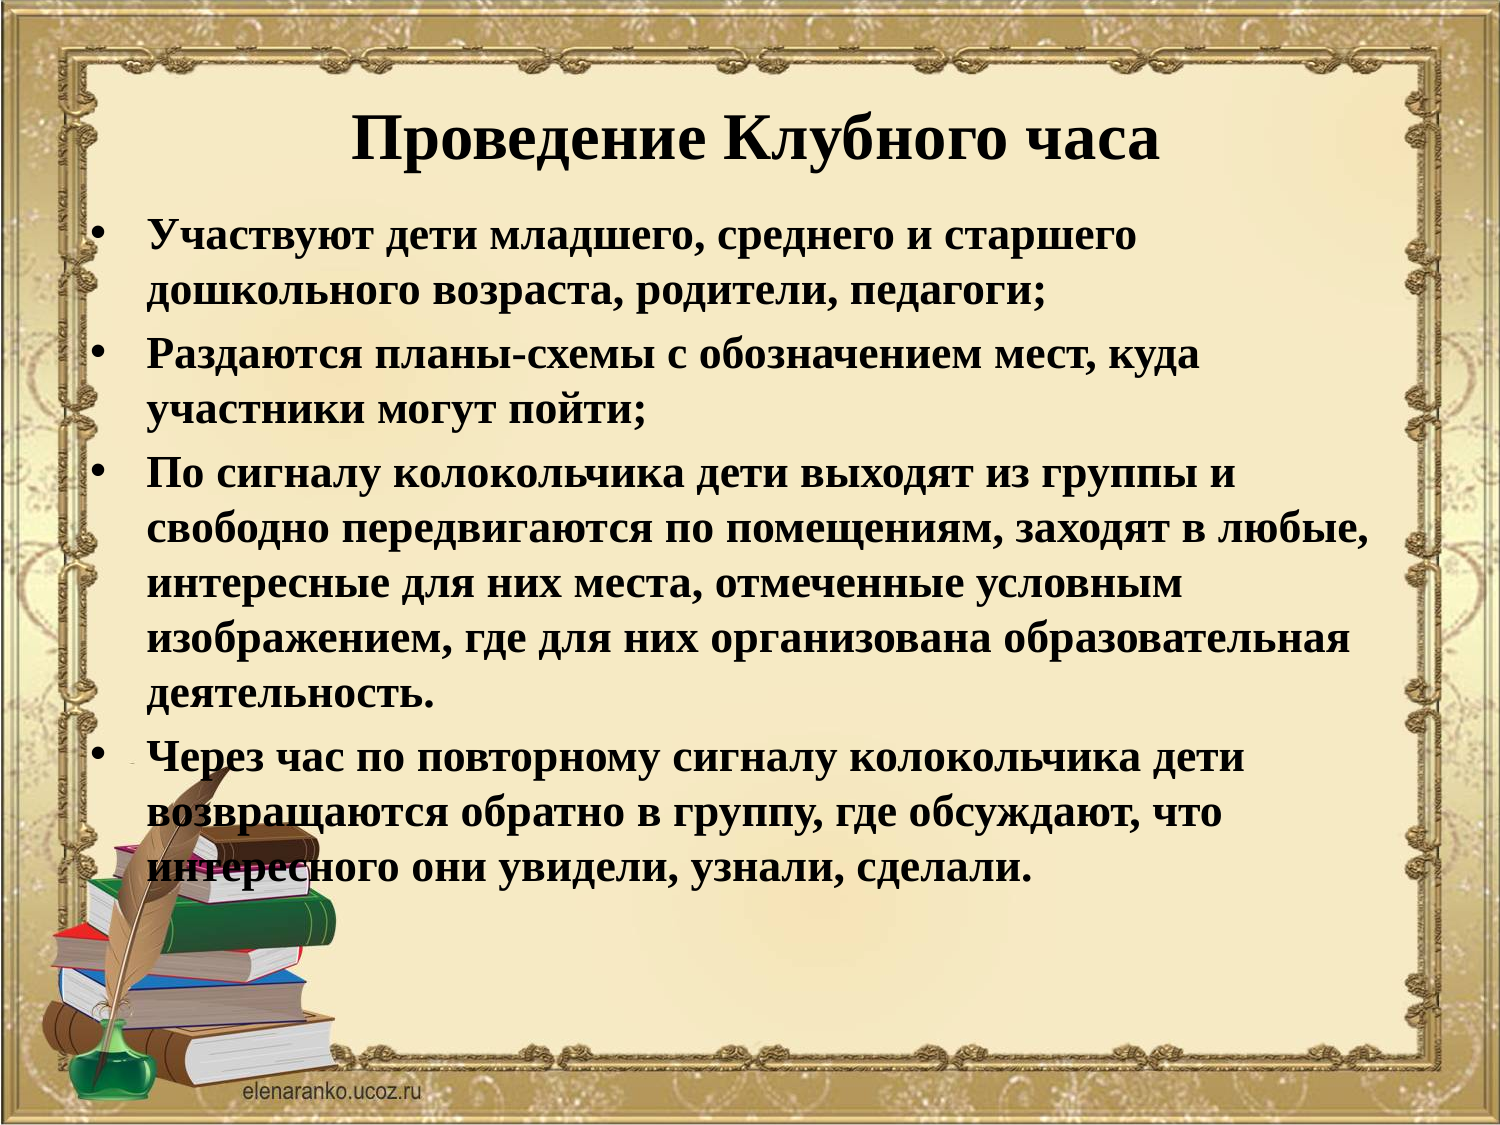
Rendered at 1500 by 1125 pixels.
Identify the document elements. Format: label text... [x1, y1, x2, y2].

title Проведение Клубного часа [88, 45, 1425, 196]
list Участвуют дети младшего, среднего и старшего дошкольного возраста, родители, педагоги; Раздаются планы-схемы с обозначением мест, куда участники могут пойти; По сигналу колокольчика дети выходят из группы и свободно передвигаются по помещениям, заходят в любые, интересные для них места, отмеченные условным изображением, где для них организована образовательная деятельность. Через час по повторному сигналу колокольчика дети возвращаются обратно в группу, где обсуждают, что интересного они увидели, узнали, сделали. [75, 196, 1425, 1005]
picture [0, 0, 1500, 1125]
